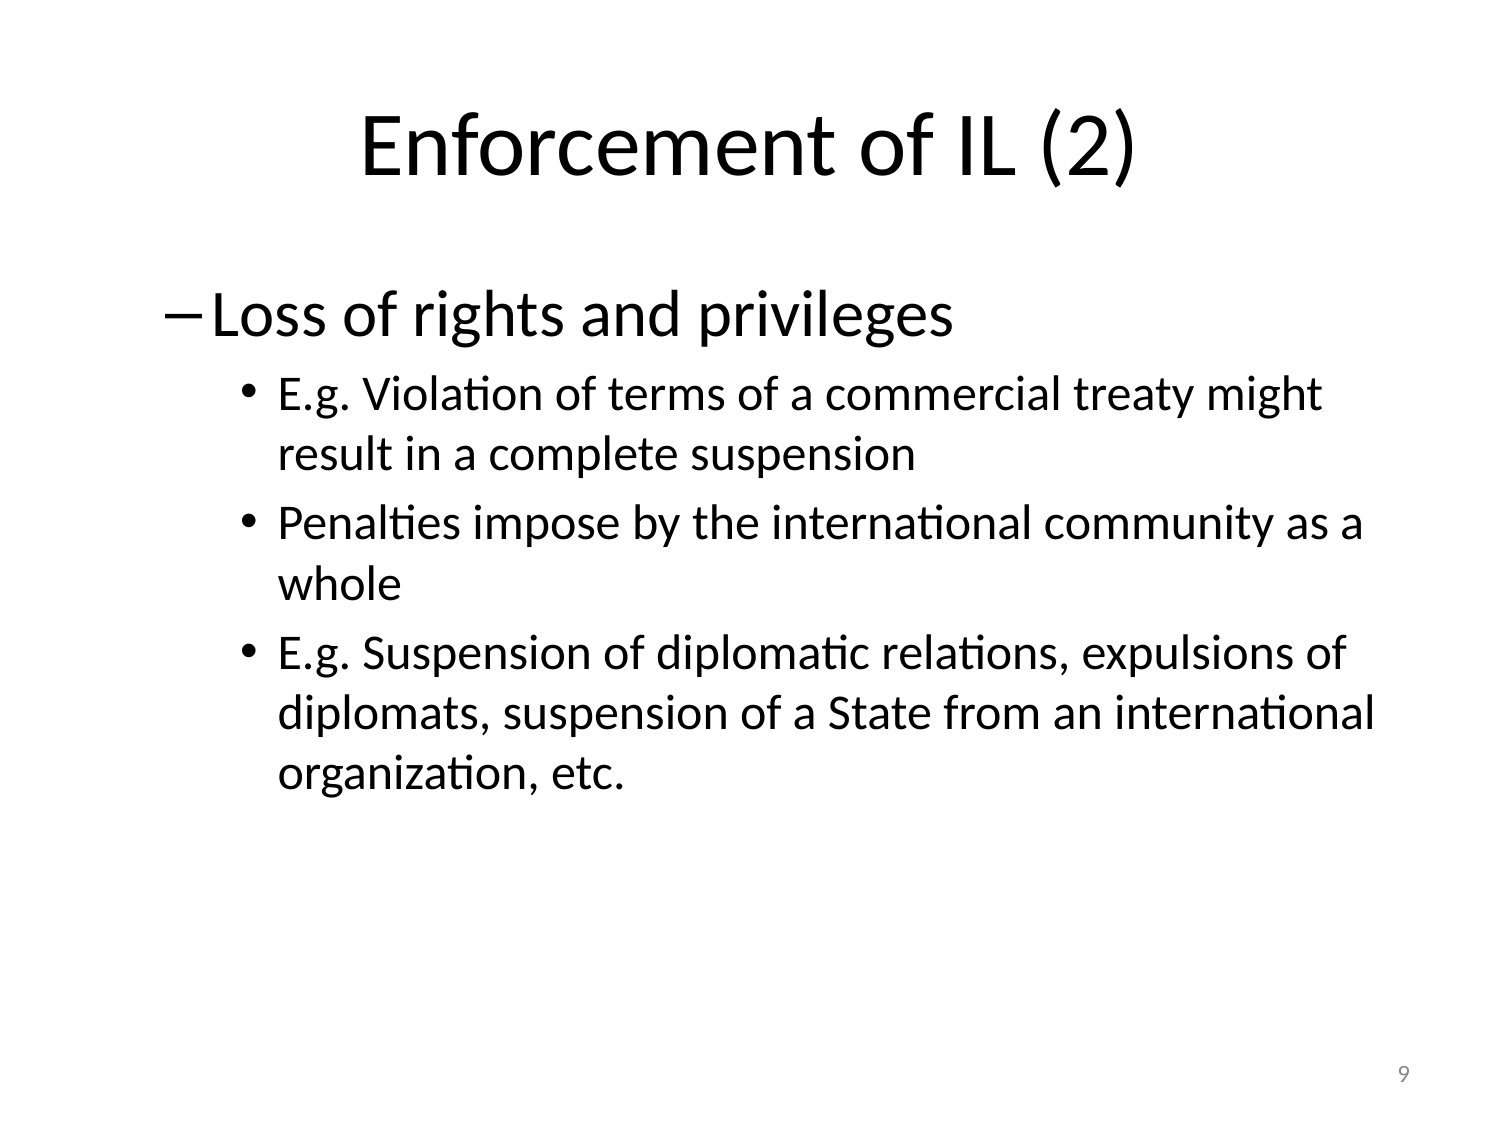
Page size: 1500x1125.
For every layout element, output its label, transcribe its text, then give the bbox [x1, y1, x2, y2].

title Enforcement of IL (2) [74, 44, 1426, 233]
list Loss of rights and privileges E.g. Violation of terms of a commercial treaty might result in a complete suspension Penalties impose by the international community as a whole E.g. Suspension of diplomatic relations, expulsions of diplomats, suspension of a State from an international organization, etc. [74, 262, 1426, 1006]
slide_number 9 [1074, 1042, 1425, 1103]
